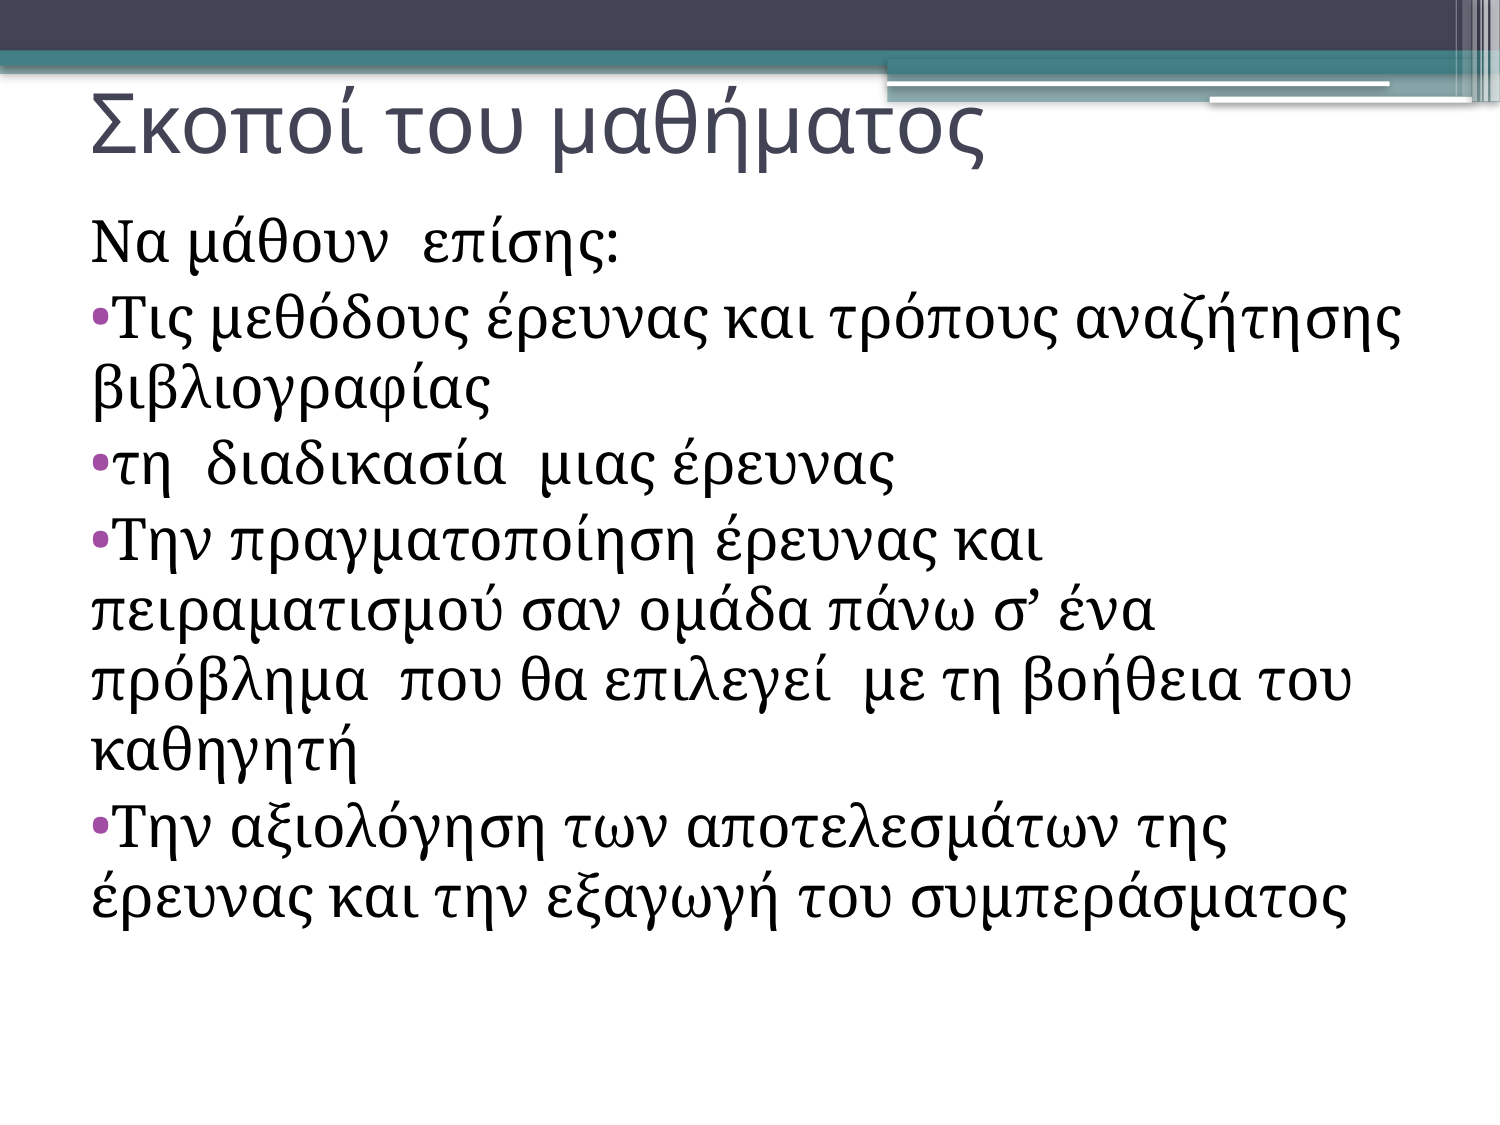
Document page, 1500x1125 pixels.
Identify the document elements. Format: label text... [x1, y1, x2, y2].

title Σκοποί του μαθήματος [74, 44, 1426, 196]
slide_number [1340, 0, 1466, 61]
list Να μάθουν επίσης: Τις μεθόδους έρευνας και τρόπους αναζήτησης βιβλιογραφίας τη διαδικασία μιας έρευνας Την πραγματοποίηση έρευνας και πειραματισμού σαν ομάδα πάνω σ’ ένα πρόβλημα που θα επιλεγεί με τη βοήθεια του καθηγητή Την αξιολόγηση των αποτελεσμάτων της έρευνας και την εξαγωγή του συμπεράσματος [74, 196, 1426, 1006]
